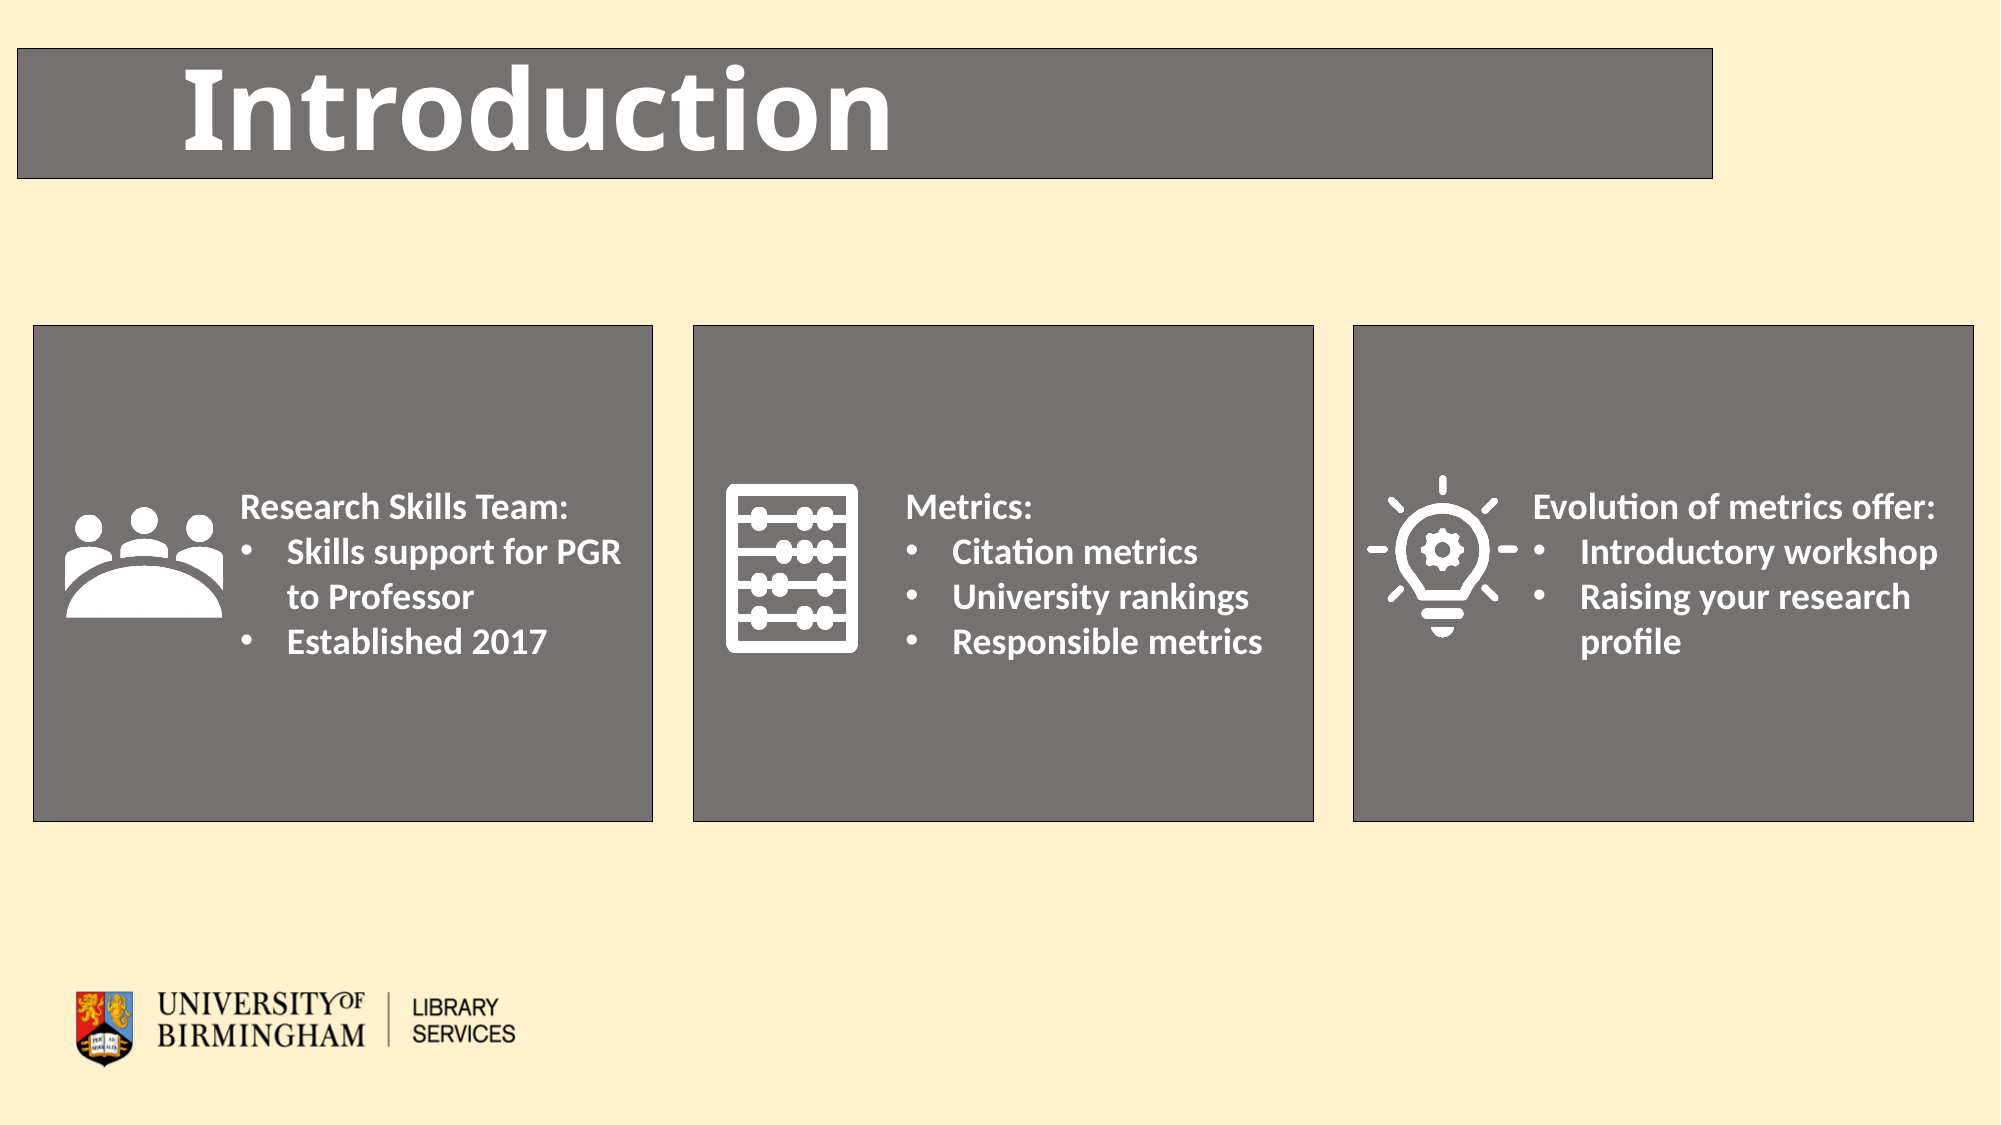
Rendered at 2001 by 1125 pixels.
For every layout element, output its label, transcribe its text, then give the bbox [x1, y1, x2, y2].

text_box Research Skills Team: Skills support for PGR to Professor Established 2017 [225, 474, 667, 670]
picture [693, 469, 891, 667]
picture [28, 956, 650, 1103]
text_box [33, 325, 653, 822]
title Introduction [17, 48, 1713, 179]
text_box [693, 667, 1314, 822]
text_box [1353, 325, 1974, 822]
text_box Metrics: Citation metrics University rankings Responsible metrics [890, 474, 1332, 670]
picture [1353, 467, 1535, 648]
text_box [693, 325, 1314, 474]
picture [49, 467, 239, 658]
text_box Evolution of metrics offer: Introductory workshop Raising your research profile [1518, 474, 1960, 670]
text_box [3, 198, 1974, 948]
